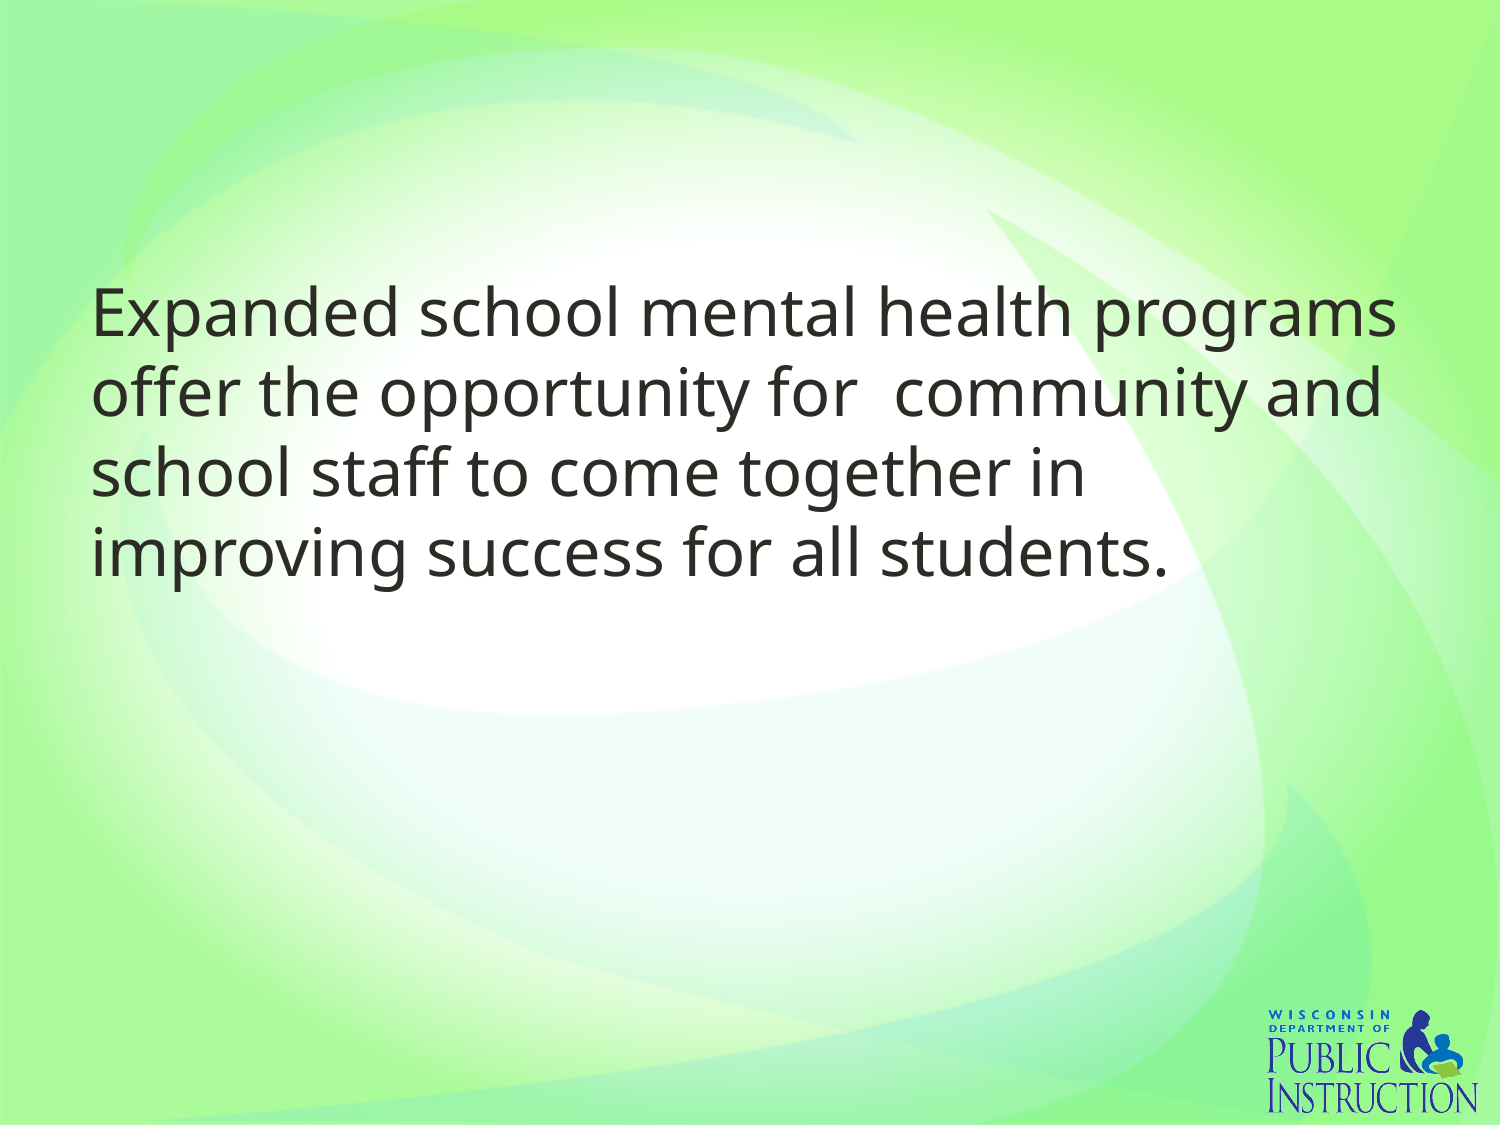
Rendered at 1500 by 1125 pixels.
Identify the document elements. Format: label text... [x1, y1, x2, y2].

list Expanded school mental health programs offer the opportunity for community and school staff to come together in improving success for all students. [74, 262, 1426, 1006]
picture [1266, 1010, 1478, 1113]
